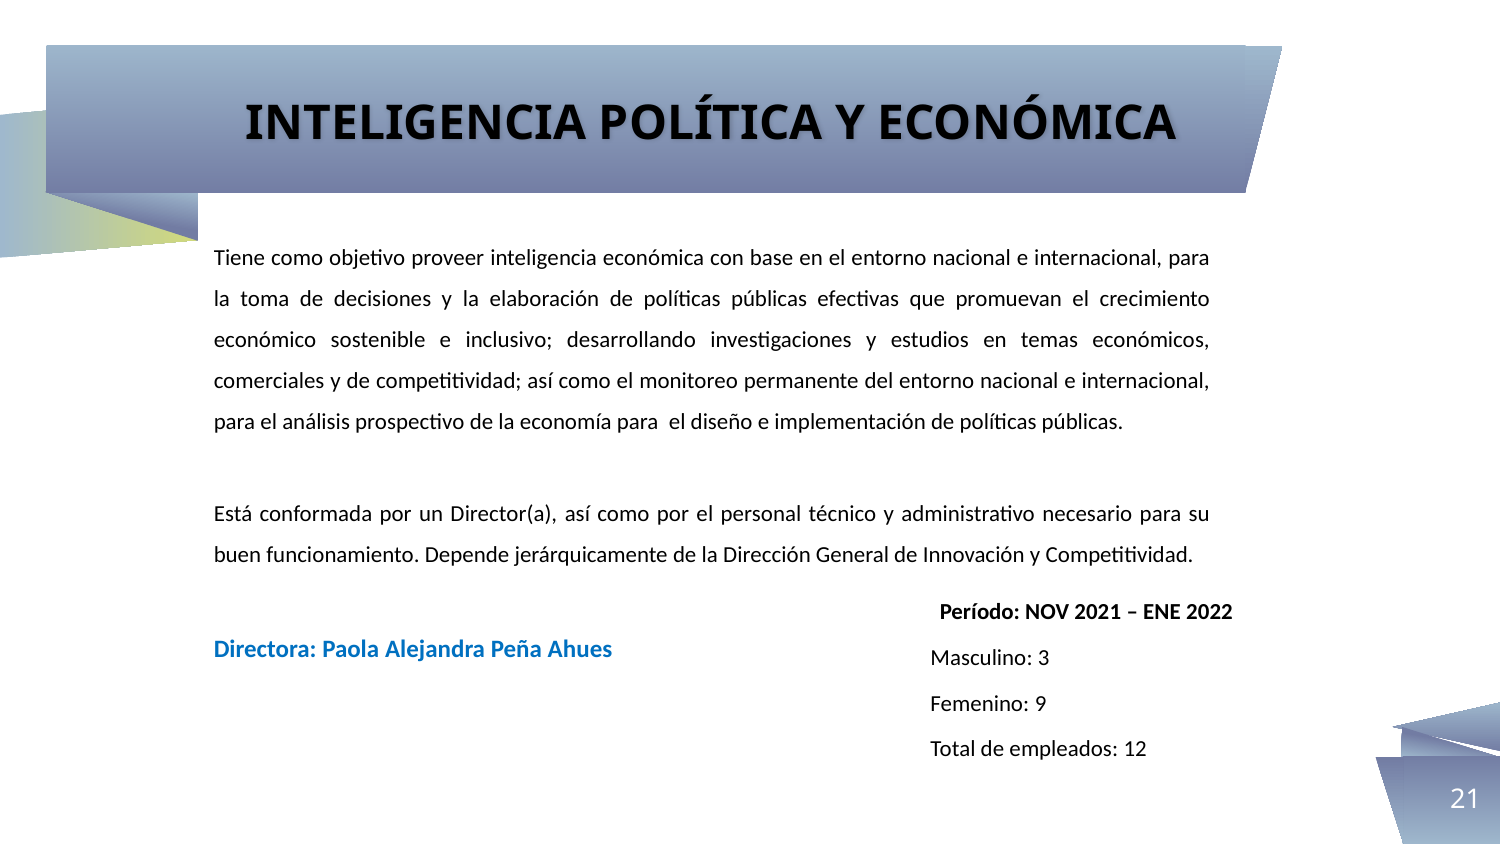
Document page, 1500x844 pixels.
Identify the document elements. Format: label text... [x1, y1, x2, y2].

text_box INTELIGENCIA POLÍTICA Y ECONÓMICA [197, 50, 1227, 198]
text_box Período: NOV 2021 – ENE 2022 Masculino: 3 Femenino: 9 Total de empleados: 12 [915, 575, 1258, 777]
slide_number 21 [1401, 756, 1482, 844]
text_box Tiene como objetivo proveer inteligencia económica con base en el entorno nacional e internacional, para la toma de decisiones y la elaboración de políticas públicas efectivas que promuevan el crecimiento económico sostenible e inclusivo; desarrollando investigaciones y estudios en temas económicos, comerciales y de competitividad; así como el monitoreo permanente del entorno nacional e internacional, para el análisis prospectivo de la economía para el diseño e implementación de políticas públicas. Está conformada por un Director(a), así como por el personal técnico y administrativo necesario para su buen funcionamiento. Depende jerárquicamente de la Dirección General de Innovación y Competitividad. Directora: Paola Alejandra Peña Ahues [198, 221, 1227, 788]
